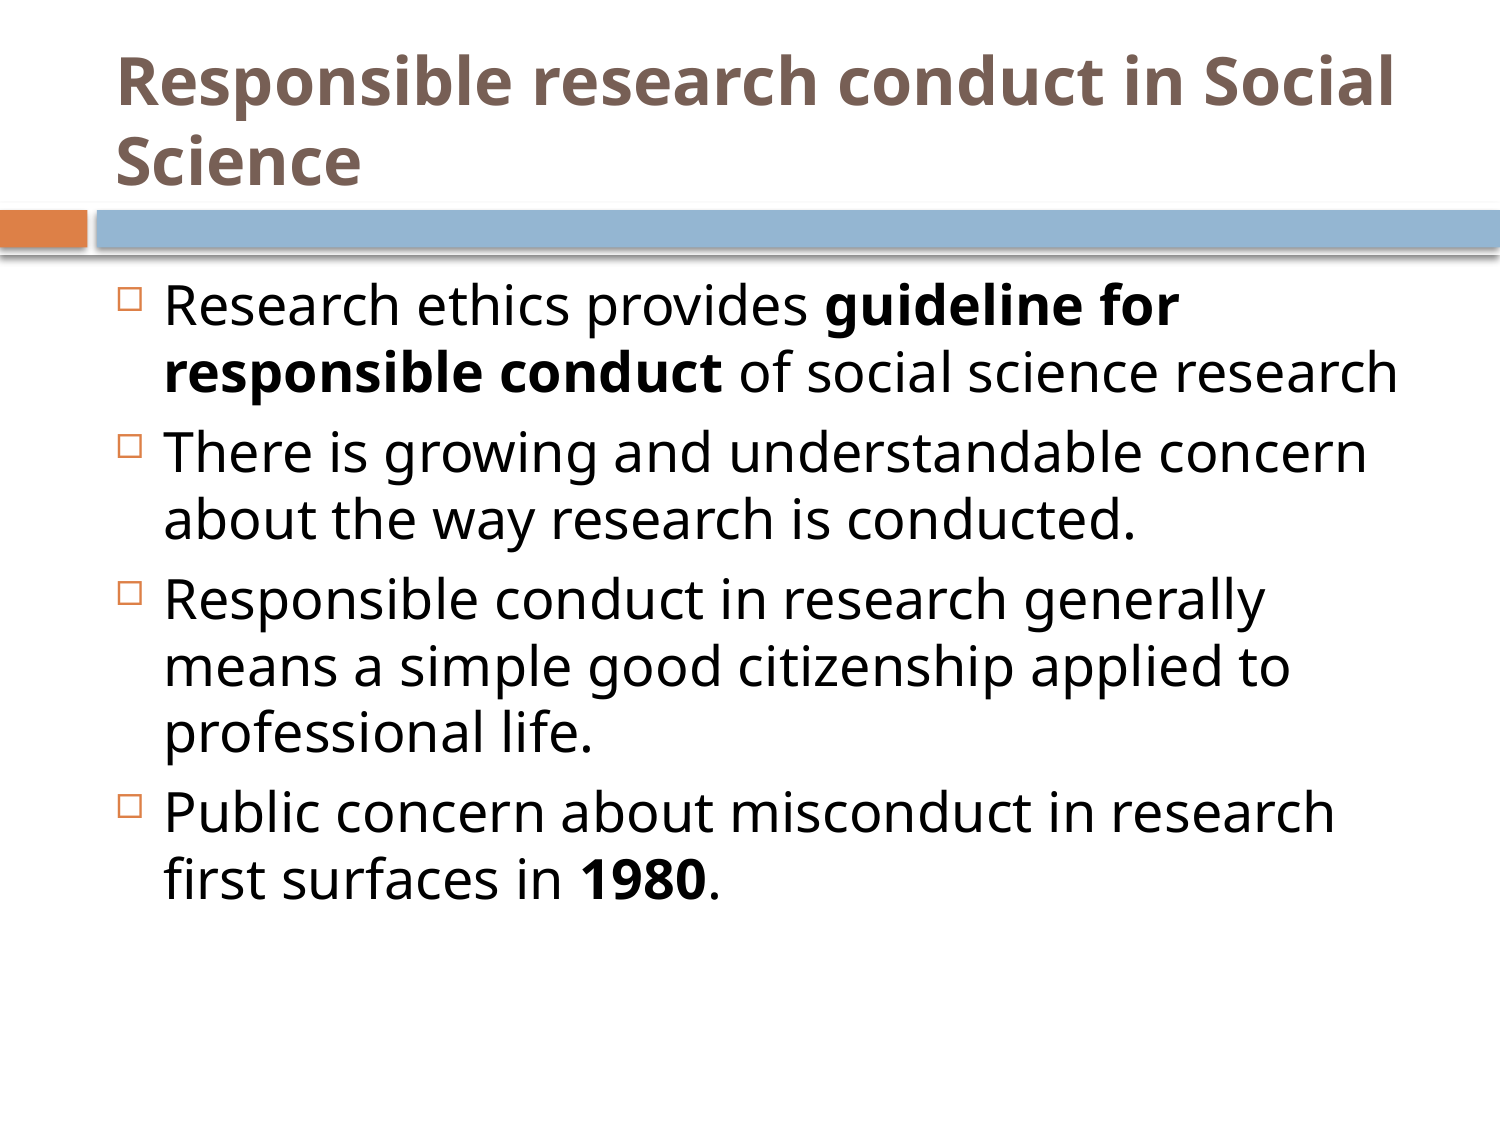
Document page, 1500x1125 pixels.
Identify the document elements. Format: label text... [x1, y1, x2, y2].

title Responsible research conduct in Social Science [100, 37, 1438, 200]
list Research ethics provides guideline for responsible conduct of social science research There is growing and understandable concern about the way research is conducted. Responsible conduct in research generally means a simple good citizenship applied to professional life. Public concern about misconduct in research first surfaces in 1980. [100, 262, 1438, 1000]
